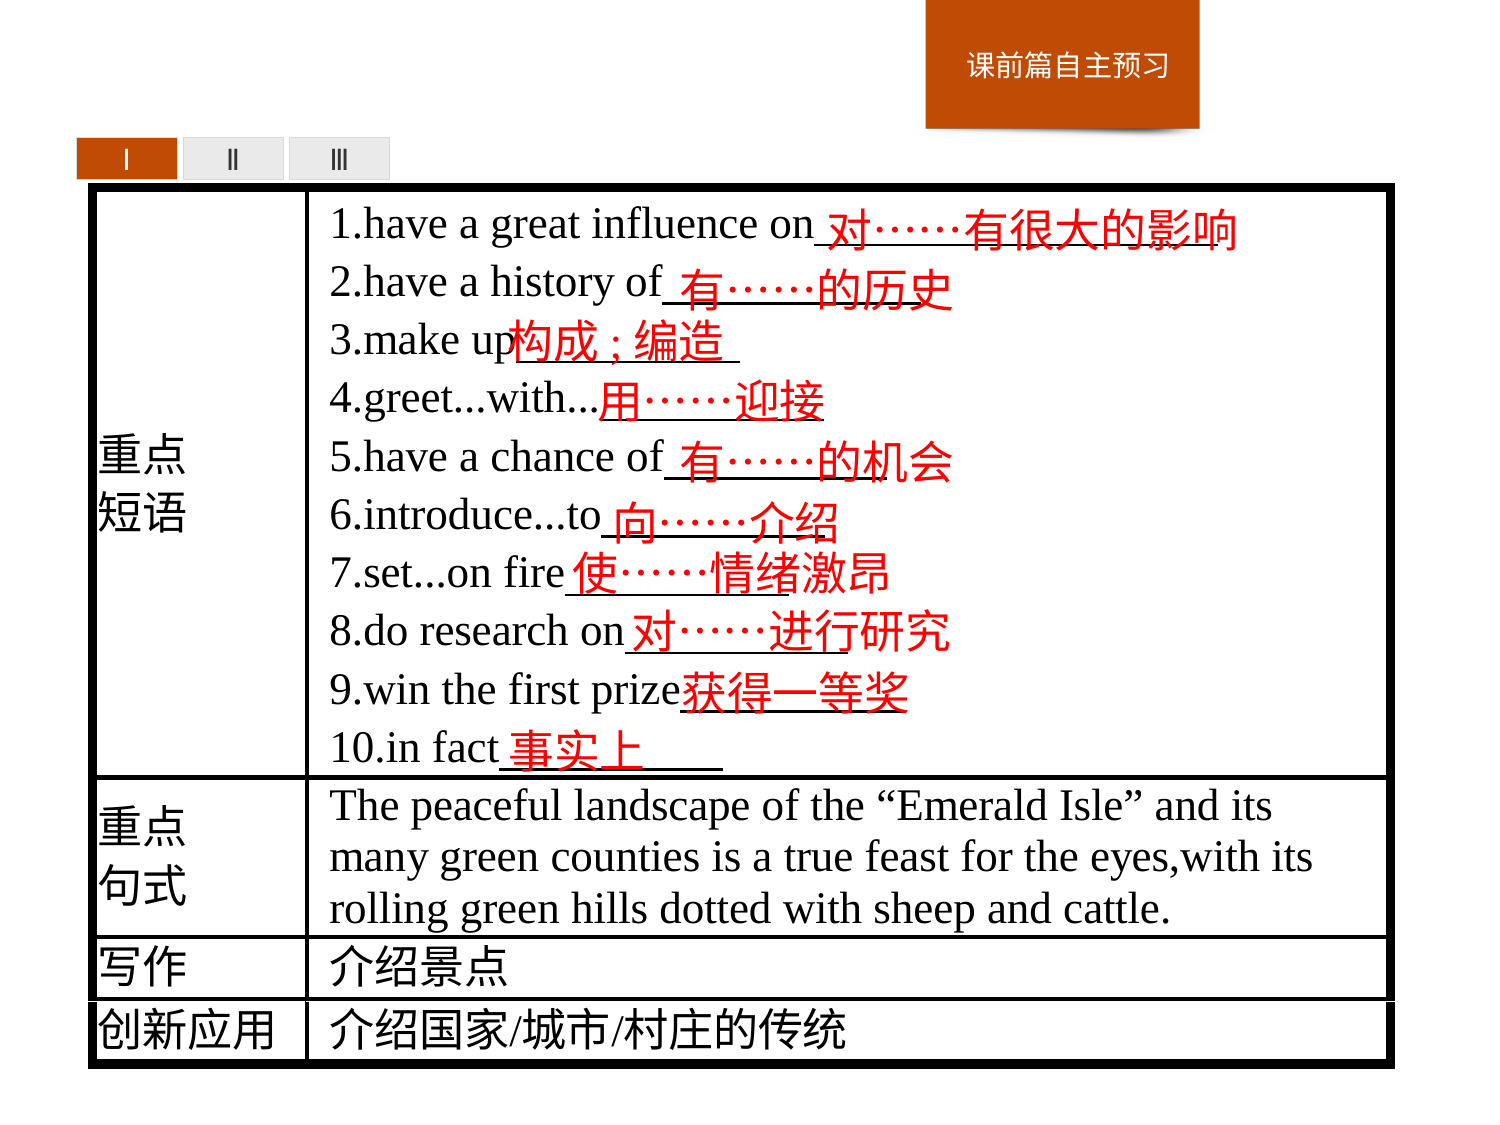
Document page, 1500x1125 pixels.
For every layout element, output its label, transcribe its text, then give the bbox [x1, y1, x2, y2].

text_box Ⅰ [75, 135, 179, 182]
text_box Ⅲ [287, 135, 392, 181]
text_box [83, 182, 1417, 1125]
text_box Ⅱ [181, 135, 285, 181]
picture [925, 0, 1217, 140]
